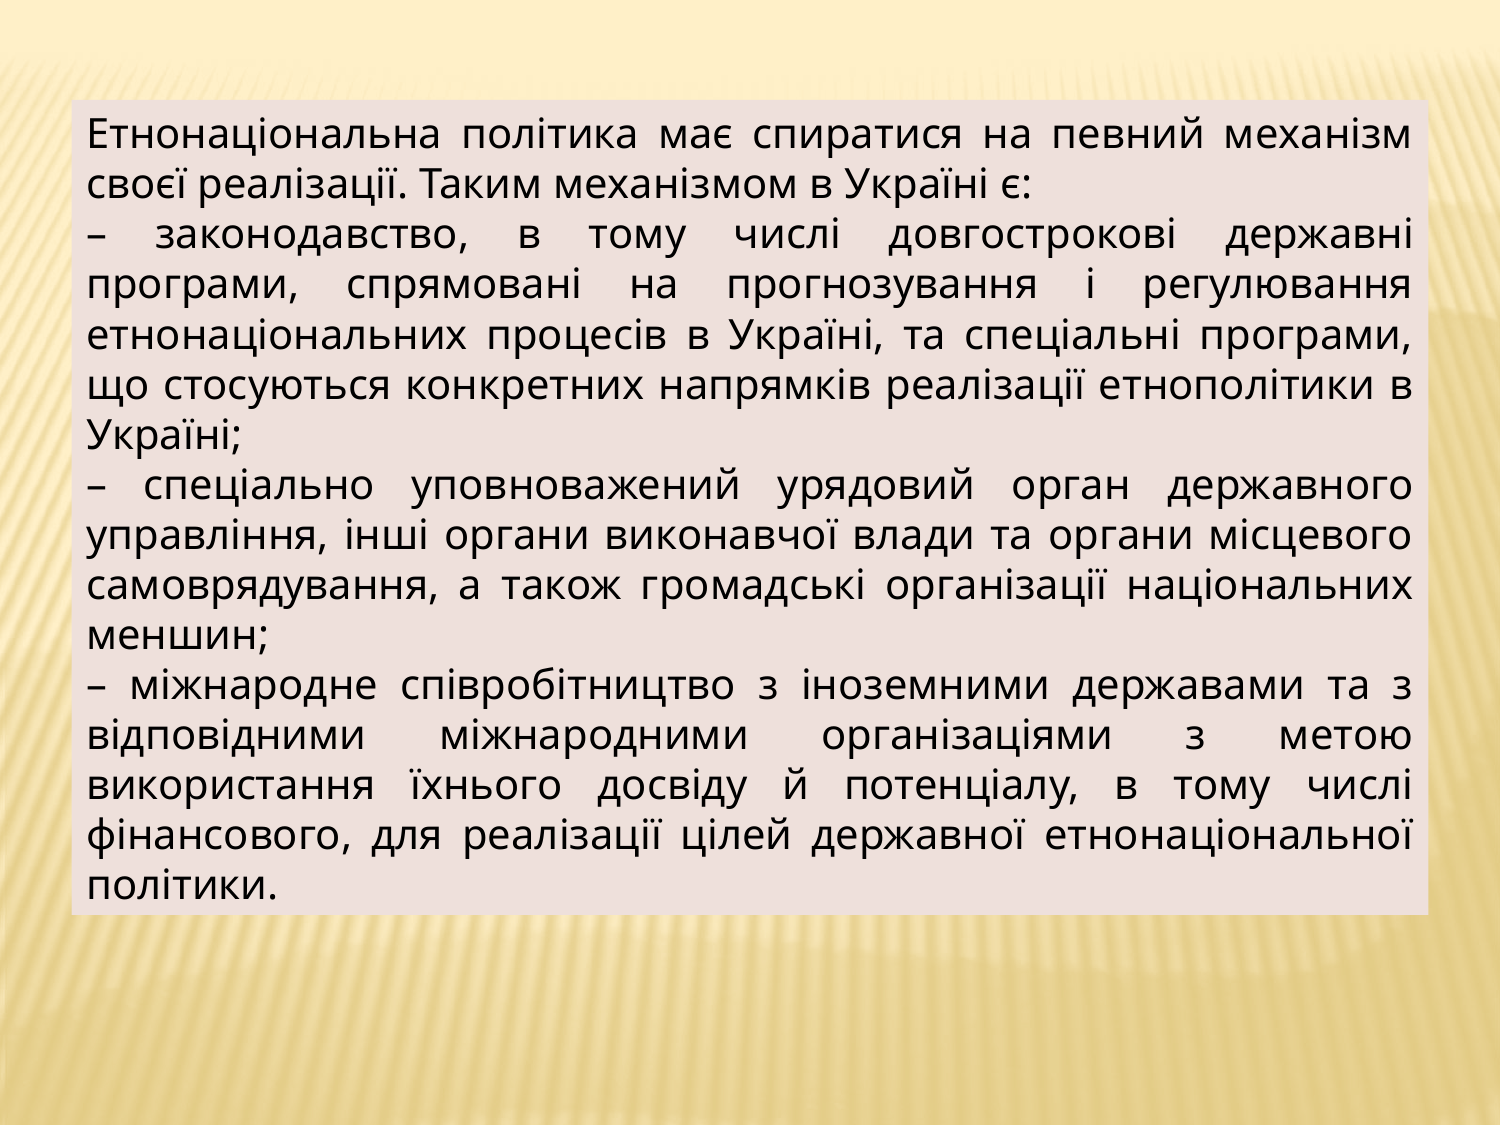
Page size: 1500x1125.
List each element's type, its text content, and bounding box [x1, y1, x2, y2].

text_box Етнонаціональна політика має спиратися на певний механізм своєї реалізації. Таким механізмом в Україні є: – законодавство, в тому числі довгострокові державні програми, спрямовані на прогнозування і регулювання етнонаціональних процесів в Україні, та спеціальні програми, що стосуються конкретних напрямків реалізації етнополітики в Україні; – спеціально уповноважений урядовий орган державного управління, інші органи виконавчої влади та органи місцевого самоврядування, а також громадські організації національних меншин; – міжнародне співробітництво з іноземними державами та з відповідними міжнародними організаціями з метою використання їхнього досвіду й потенціалу, в тому числі фінансового, для реалізації цілей державної етнонаціональної політики. [71, 99, 1429, 915]
